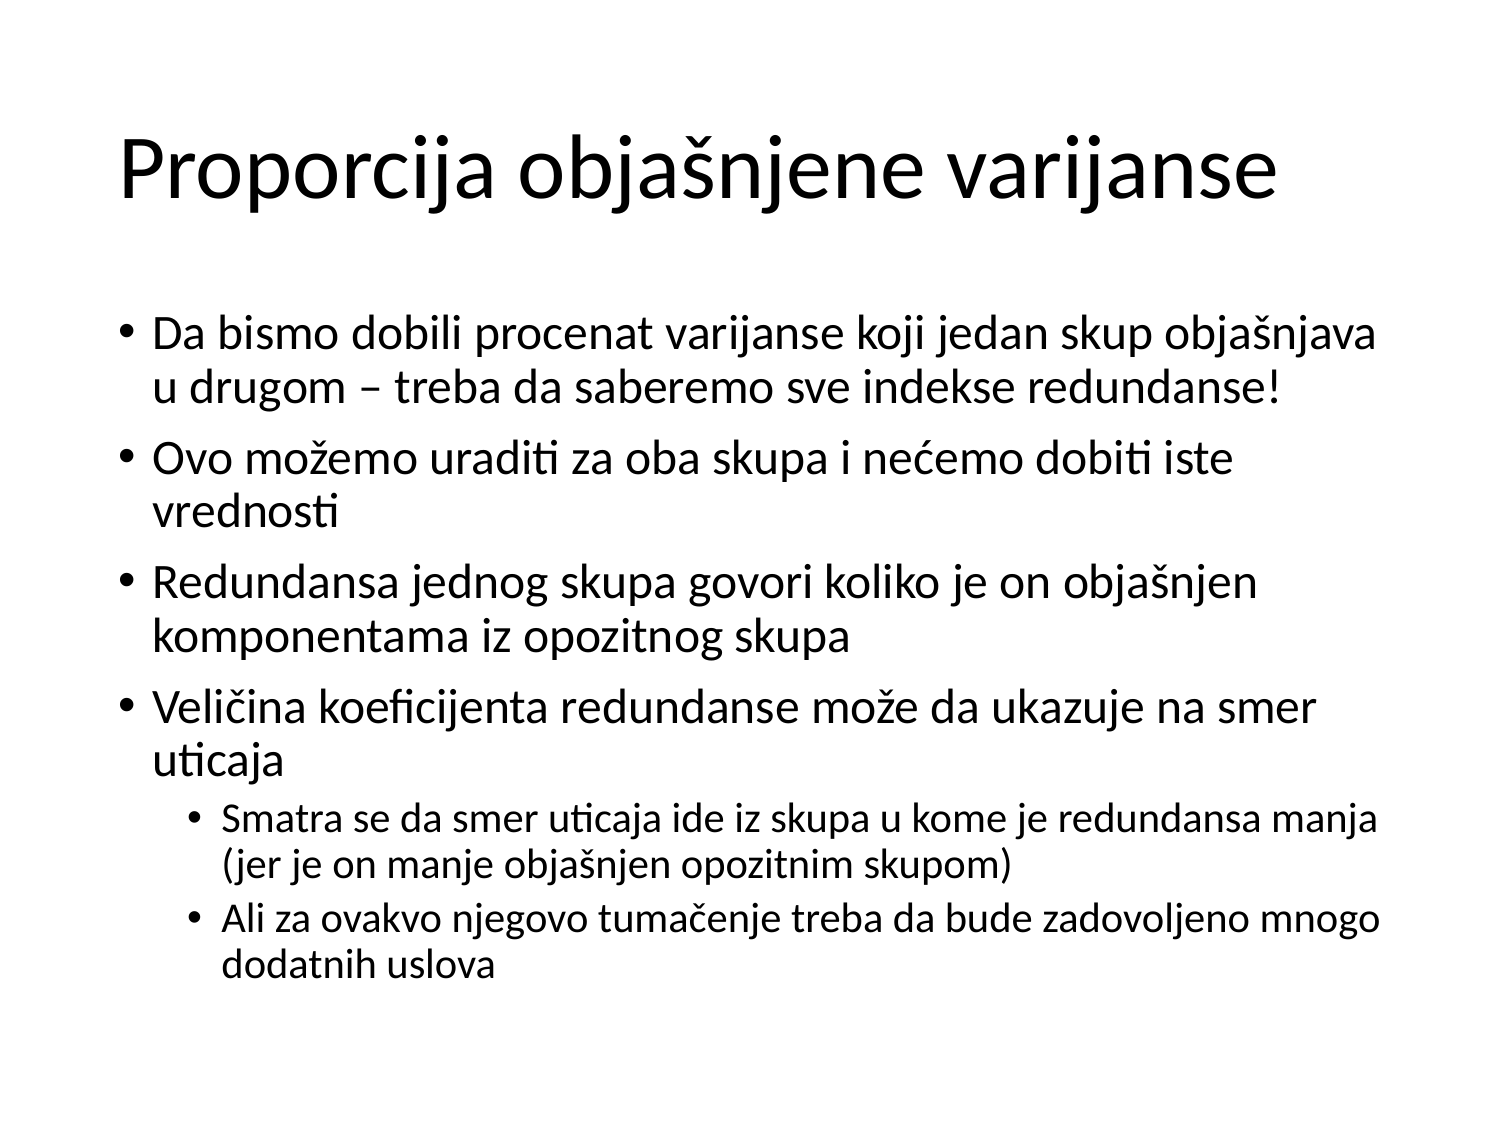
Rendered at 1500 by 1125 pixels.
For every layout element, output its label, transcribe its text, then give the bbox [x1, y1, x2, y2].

list Da bismo dobili procenat varijanse koji jedan skup objašnjava u drugom – treba da saberemo sve indekse redundanse! Ovo možemo uraditi za oba skupa i nećemo dobiti iste vrednosti Redundansa jednog skupa govori koliko je on objašnjen komponentama iz opozitnog skupa Veličina koeficijenta redundanse može da ukazuje na smer uticaja Smatra se da smer uticaja ide iz skupa u kome je redundansa manja (jer je on manje objašnjen opozitnim skupom) Ali za ovakvo njegovo tumačenje treba da bude zadovoljeno mnogo dodatnih uslova [103, 299, 1397, 1014]
title Proporcija objašnjene varijanse [103, 59, 1397, 278]
